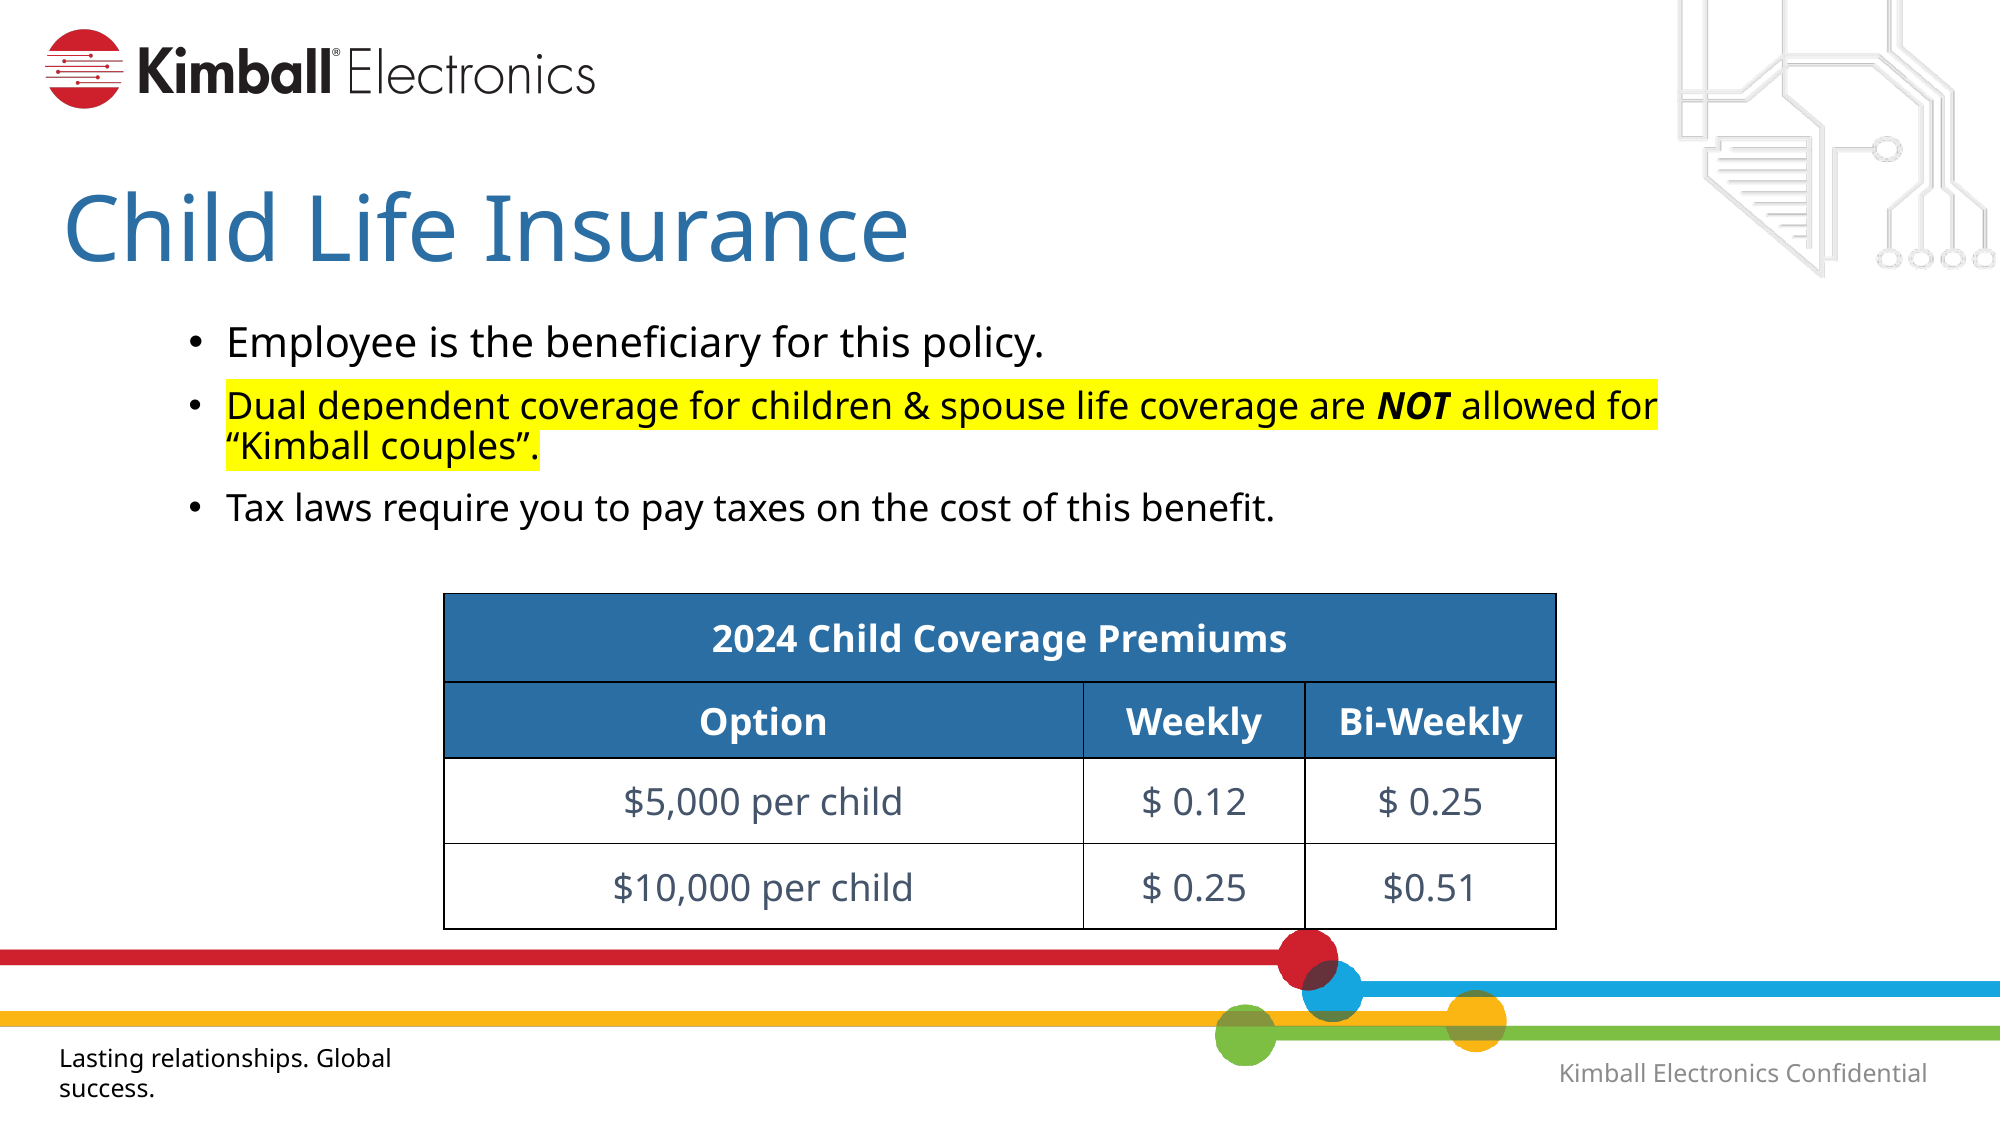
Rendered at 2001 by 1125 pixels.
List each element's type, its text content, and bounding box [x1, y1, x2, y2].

table_header 2024 Child Coverage Premiums [445, 594, 1555, 681]
picture [0, 0, 641, 138]
picture [214, 1055, 221, 1065]
table_cell $ 0.25 [1084, 844, 1304, 928]
table_cell Option [445, 683, 1083, 757]
table_cell Bi-Weekly [1306, 683, 1555, 757]
picture [0, 928, 2000, 1066]
picture [117, 1055, 124, 1066]
table_cell Weekly [1084, 683, 1304, 757]
list Employee is the beneficiary for this policy. Dual dependent coverage for children & spouse life coverage are NOT allowed for “Kimball couples”. Tax laws require you to pay taxes on the cost of this benefit. [173, 313, 1827, 567]
picture [1677, 0, 1996, 277]
picture [133, 1055, 140, 1065]
table_cell $ 0.12 [1084, 759, 1304, 843]
picture [344, 1055, 351, 1065]
table_cell $ 0.25 [1306, 759, 1555, 843]
picture [359, 1055, 367, 1065]
table_cell $0.51 [1306, 844, 1555, 928]
table_cell $10,000 per child [445, 844, 1083, 928]
picture [257, 1055, 264, 1066]
picture [279, 1055, 287, 1065]
table_cell $5,000 per child [445, 759, 1083, 843]
picture [229, 1055, 236, 1066]
title Child Life Insurance [47, 122, 1773, 341]
